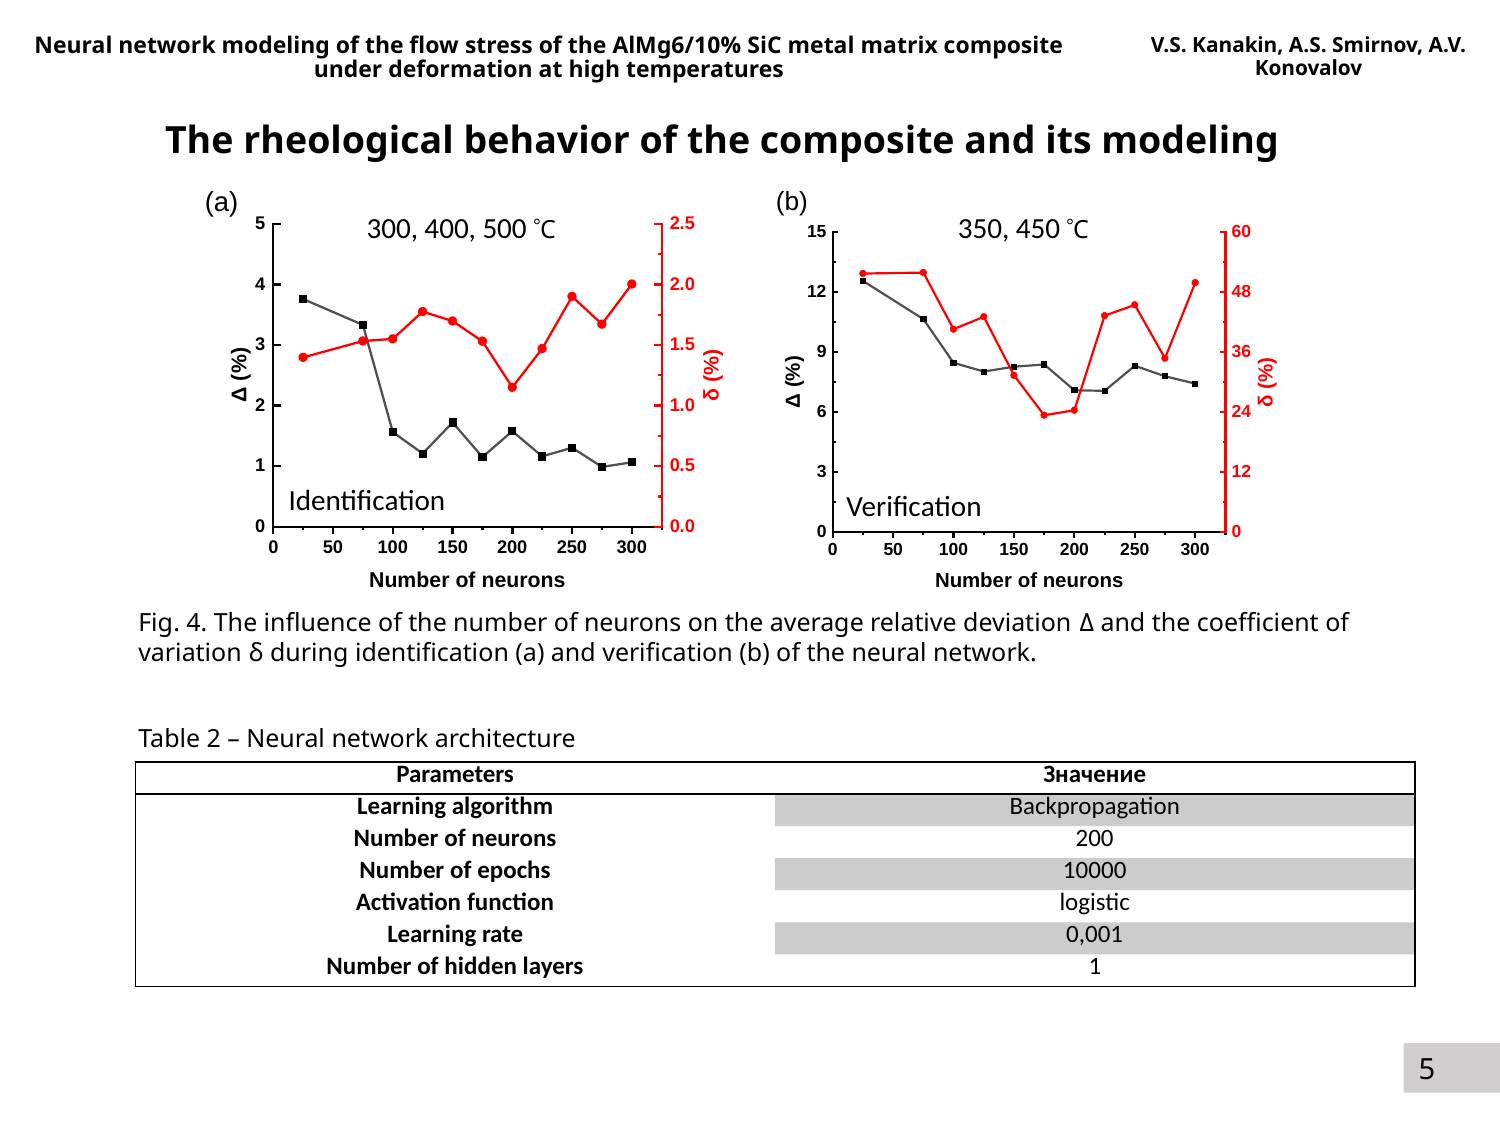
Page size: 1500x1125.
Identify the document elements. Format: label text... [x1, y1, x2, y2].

table_cell Number of hidden layers [136, 954, 775, 986]
table_cell 1 [775, 954, 1414, 986]
text_box The rheological behavior of the composite and its modeling [0, 113, 1459, 218]
table_cell 200 [775, 826, 1414, 858]
text_box 5 [1403, 1043, 1500, 1093]
text_box Table 2 – Neural network architecture [123, 715, 1029, 760]
table_cell 10000 [775, 858, 1414, 890]
table_cell Learning rate [136, 922, 775, 954]
table_header Значение [775, 763, 1414, 793]
table_cell Learning algorithm [136, 795, 775, 826]
table_cell logistic [775, 890, 1414, 922]
text_box Fig. 4. The influence of the number of neurons on the average relative deviation Δ and the coefficient of variation δ during identification (a) and verification (b) of the neural network. [123, 598, 1440, 674]
table_cell Number of epochs [136, 858, 775, 890]
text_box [199, 181, 1283, 597]
table_cell Backpropagation [775, 795, 1414, 826]
table_cell 0,001 [775, 922, 1414, 954]
table_header Parameters [136, 763, 775, 793]
text_box Neural network modeling of the flow stress of the AlMg6/10% SiC metal matrix composite under deformation at high temperatures [0, 25, 1099, 97]
table_cell Number of neurons [136, 826, 775, 858]
text_box V.S. Kanakin, A.S. Smirnov, A.V. Konovalov [1117, 27, 1500, 95]
table_cell Activation function [136, 890, 775, 922]
